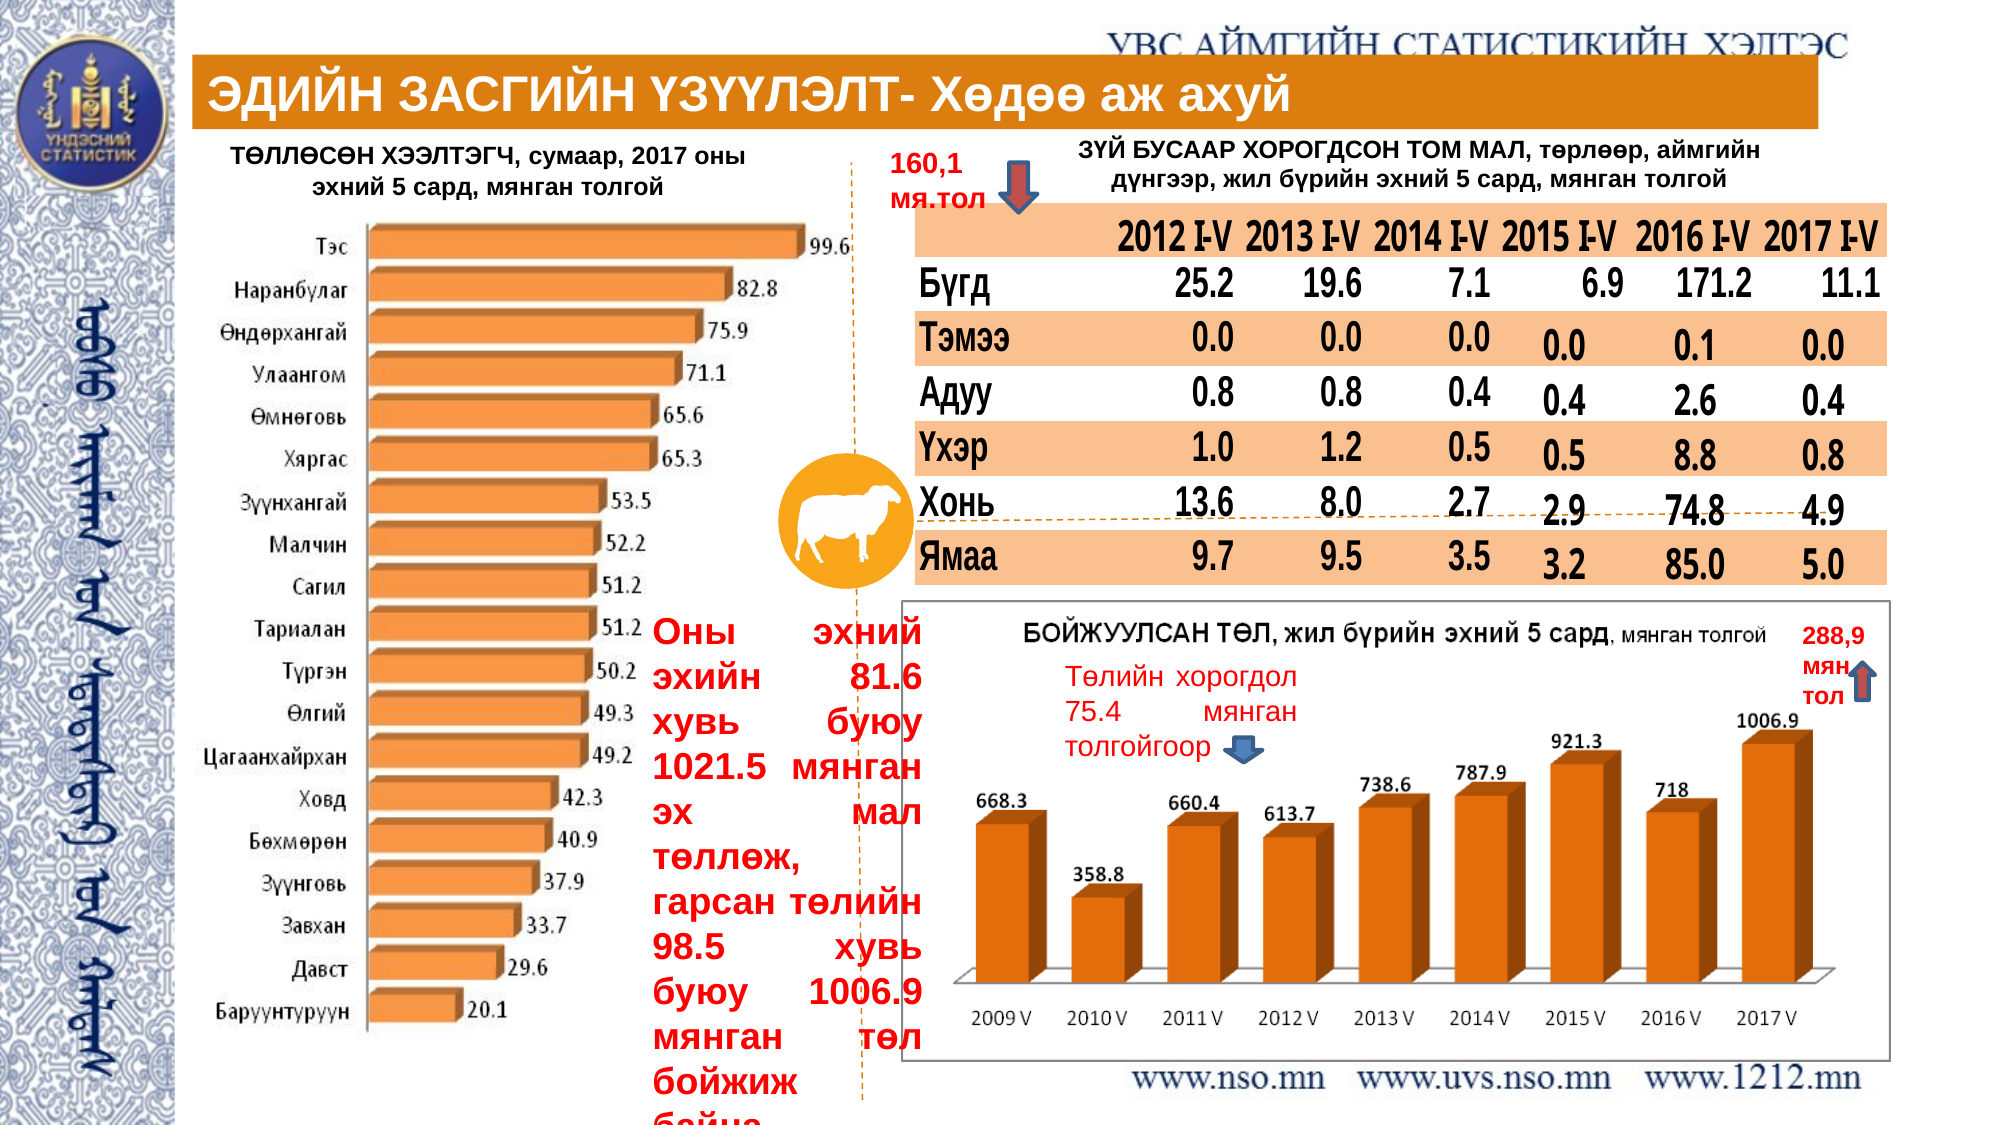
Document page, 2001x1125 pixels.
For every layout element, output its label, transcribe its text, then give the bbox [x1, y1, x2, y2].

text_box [851, 602, 863, 1101]
picture [0, 0, 2001, 1125]
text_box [851, 162, 863, 448]
text_box ЭДИЙН ЗАСГИЙН ҮЗҮҮЛЭЛТ- Хөдөө аж ахуй [192, 54, 1819, 130]
text_box [998, 160, 1040, 198]
text_box ЗҮЙ БУСААР ХОРОГДСОН ТОМ МАЛ, төрлөөр, аймгийн дүнгээр, жил бүрийн эхний 5 сард, мянган толгой [1049, 125, 1790, 198]
text_box ТӨЛЛӨСӨН ХЭЭЛТЭГЧ, сумаар, 2017 оны эхний 5 сард, мянган толгой [192, 132, 784, 208]
text_box 160,1 мя.тол [875, 137, 1050, 223]
text_box 288,9 мян. тол [1896, 612, 1900, 718]
text_box Оны эхний эхийн 81.6 хувь буюу 1021.5 мянган эх мал төллөж, гарсан төлийн 98.5 хувь буюу 1006.9 мянган төл бойжиж байна. [637, 602, 938, 1125]
